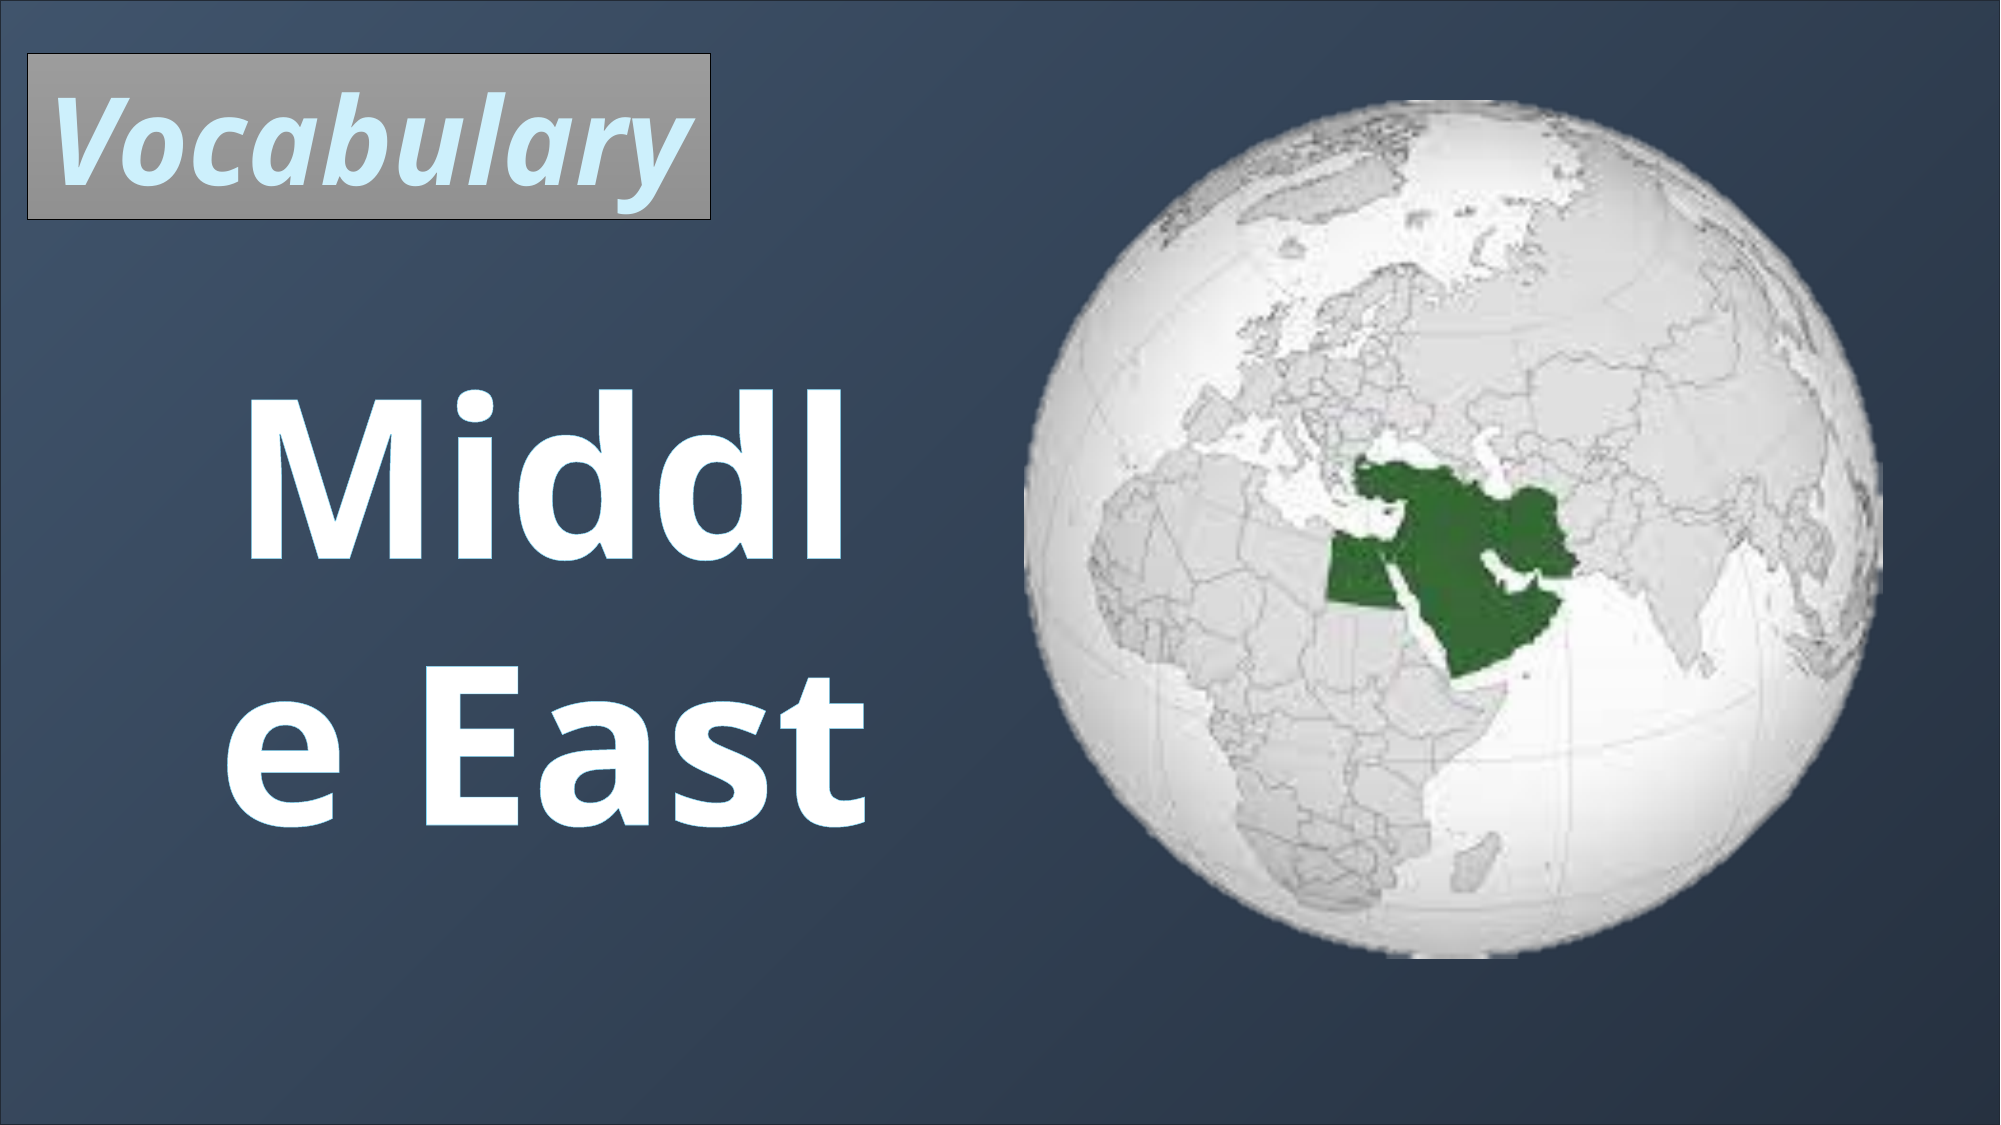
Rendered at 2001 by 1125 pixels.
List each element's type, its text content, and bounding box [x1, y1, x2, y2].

text_box [0, 0, 2000, 1125]
text_box Middle East [182, 326, 907, 880]
text_box Vocabulary [27, 53, 711, 220]
picture [1024, 100, 1883, 959]
